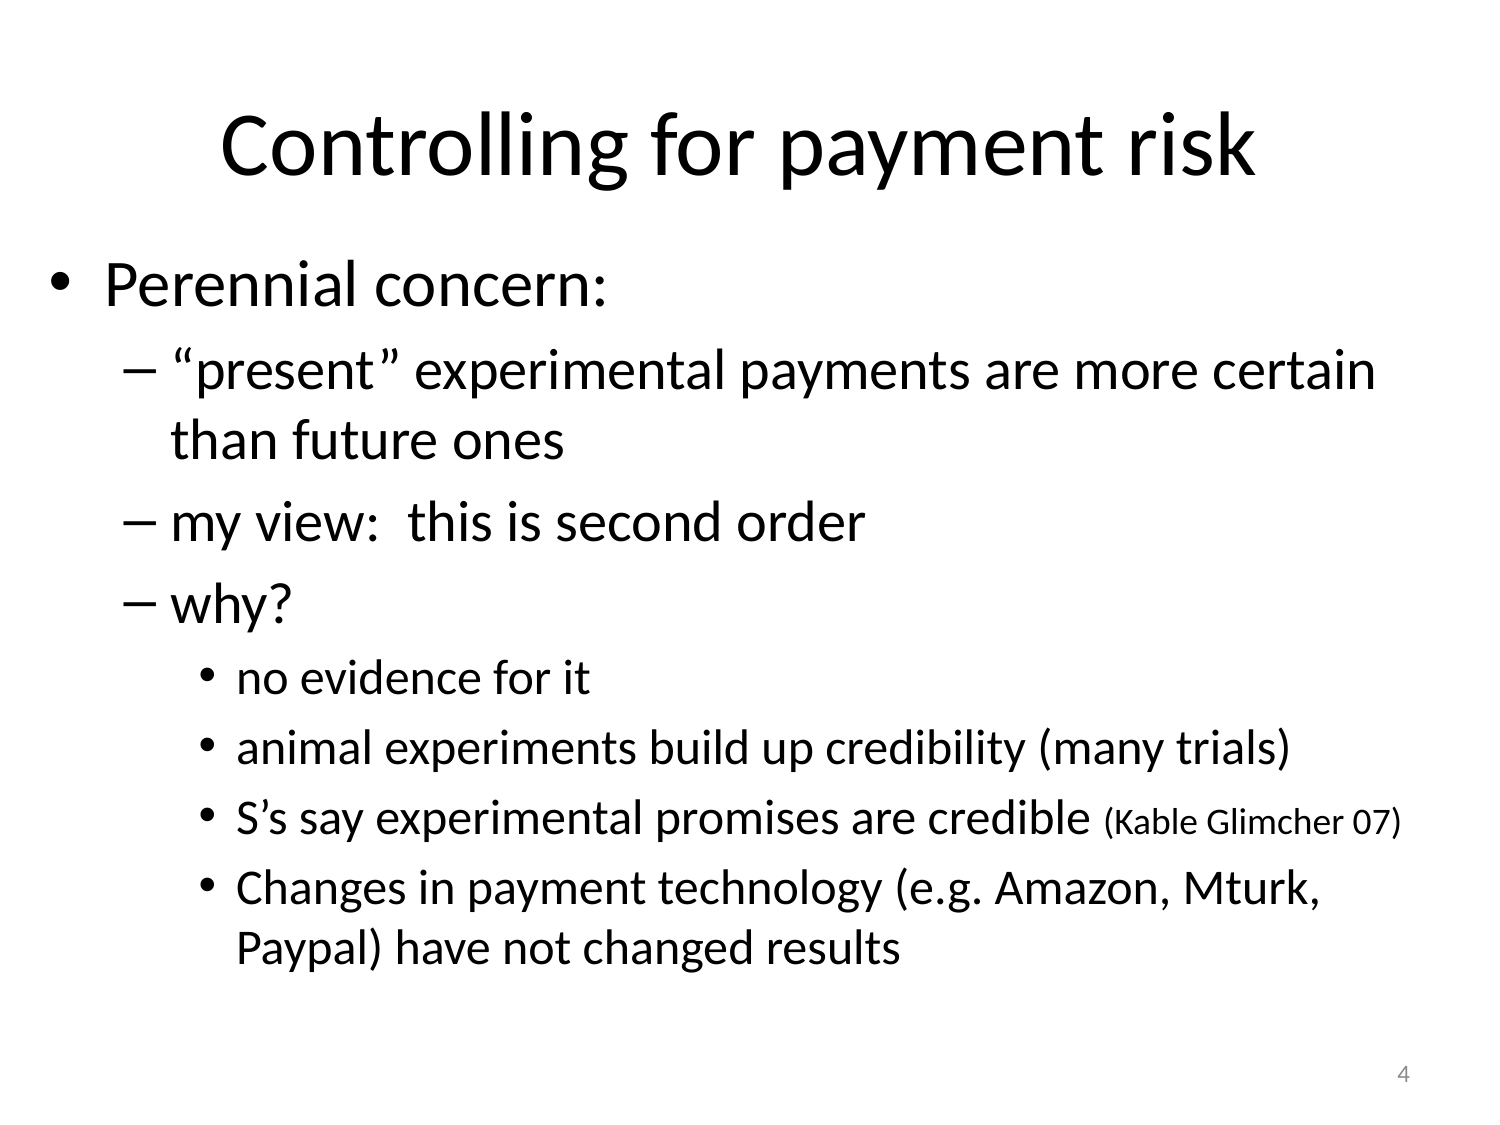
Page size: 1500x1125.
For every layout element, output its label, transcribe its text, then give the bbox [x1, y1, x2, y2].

title Controlling for payment risk [75, 45, 1425, 232]
list Perennial concern: “present” experimental payments are more certain than future ones my view: this is second order why? no evidence for it animal experiments build up credibility (many trials) S’s say experimental promises are credible (Kable Glimcher 07) Changes in payment technology (e.g. Amazon, Mturk, Paypal) have not changed results [33, 232, 1425, 1005]
slide_number 4 [1074, 1042, 1425, 1103]
